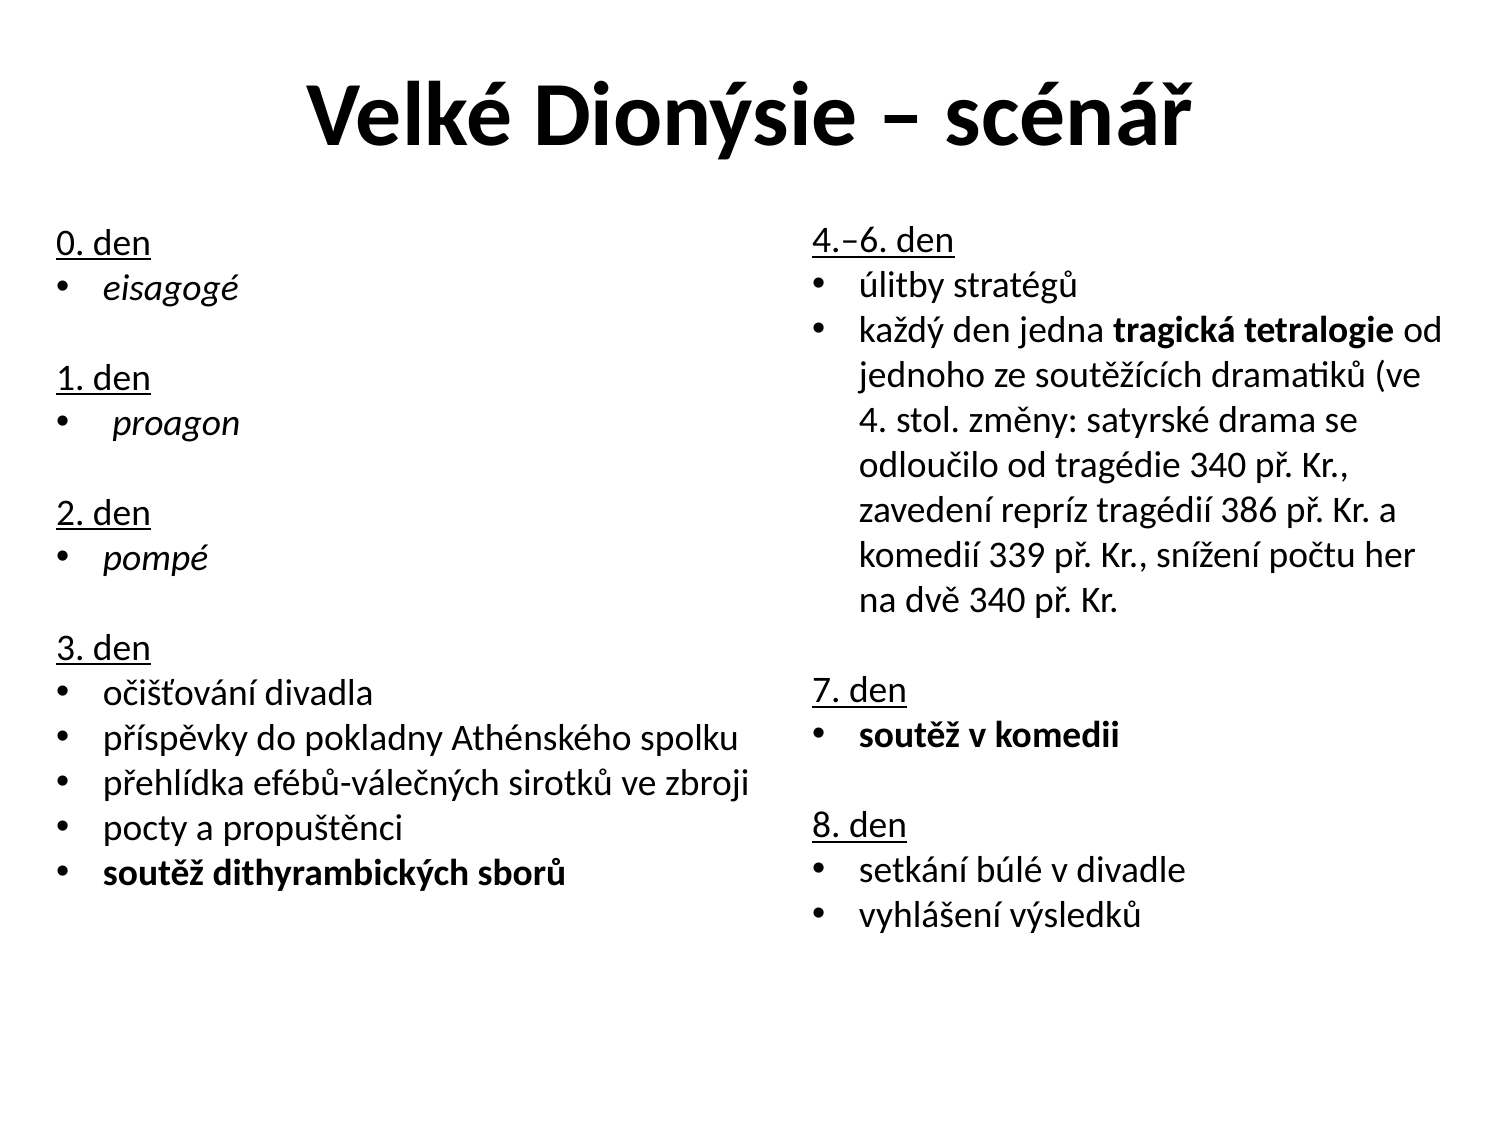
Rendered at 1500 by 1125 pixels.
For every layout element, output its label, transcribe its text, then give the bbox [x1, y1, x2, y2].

text_box 0. den eisagogé 1. den proagon 2. den pompé 3. den očišťování divadla příspěvky do pokladny Athénského spolku přehlídka efébů-válečných sirotků ve zbroji pocty a propuštěnci soutěž dithyrambických sborů [41, 210, 774, 900]
text_box 4.–6. den úlitby stratégů každý den jedna tragická tetralogie od jednoho ze soutěžících dramatiků (ve 4. stol. změny: satyrské drama se odloučilo od tragédie 340 př. Kr., zavedení repríz tragédií 386 př. Kr. a komedií 339 př. Kr., snížení počtu her na dvě 340 př. Kr. 7. den soutěž v komedii 8. den setkání búlé v divadle vyhlášení výsledků [797, 208, 1459, 1033]
title Velké Dionýsie – scénář [75, 45, 1425, 173]
